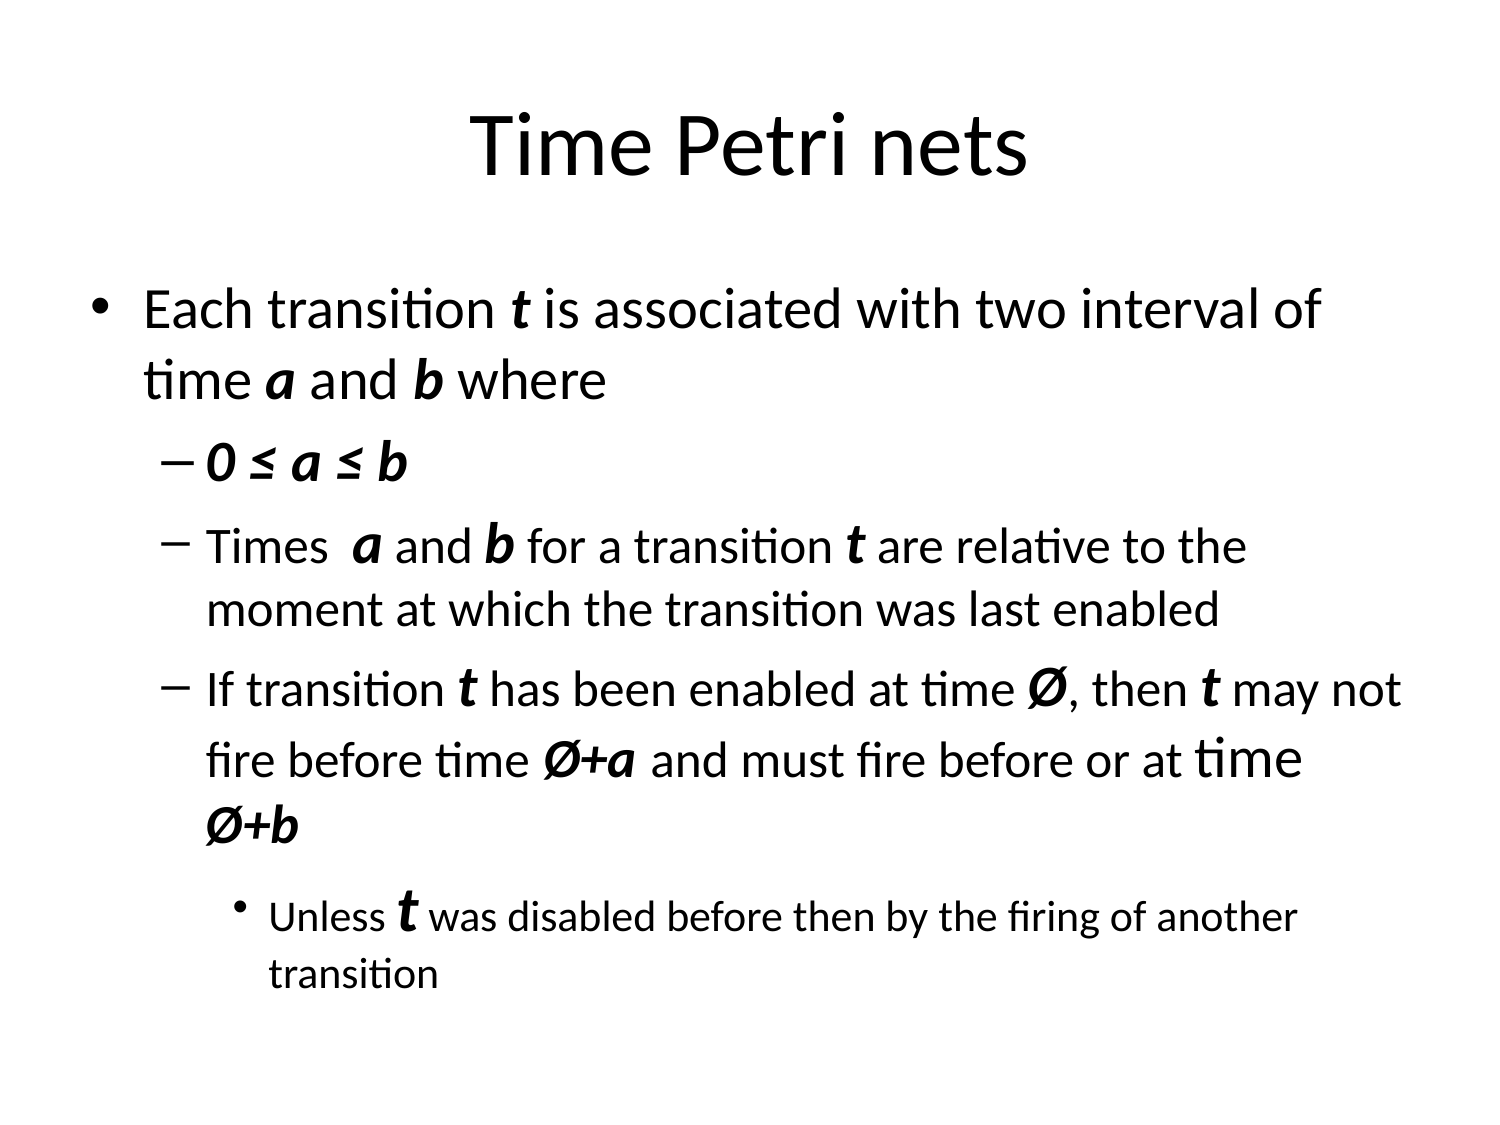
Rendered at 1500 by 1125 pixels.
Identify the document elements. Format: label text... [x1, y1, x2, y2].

title Time Petri nets [75, 45, 1425, 233]
list Each transition t is associated with two interval of time a and b where 0 ≤ a ≤ b Times a and b for a transition t are relative to the moment at which the transition was last enabled If transition t has been enabled at time Ø, then t may not fire before time Ø+a and must fire before or at time Ø+b Unless t was disabled before then by the firing of another transition [75, 262, 1425, 1005]
